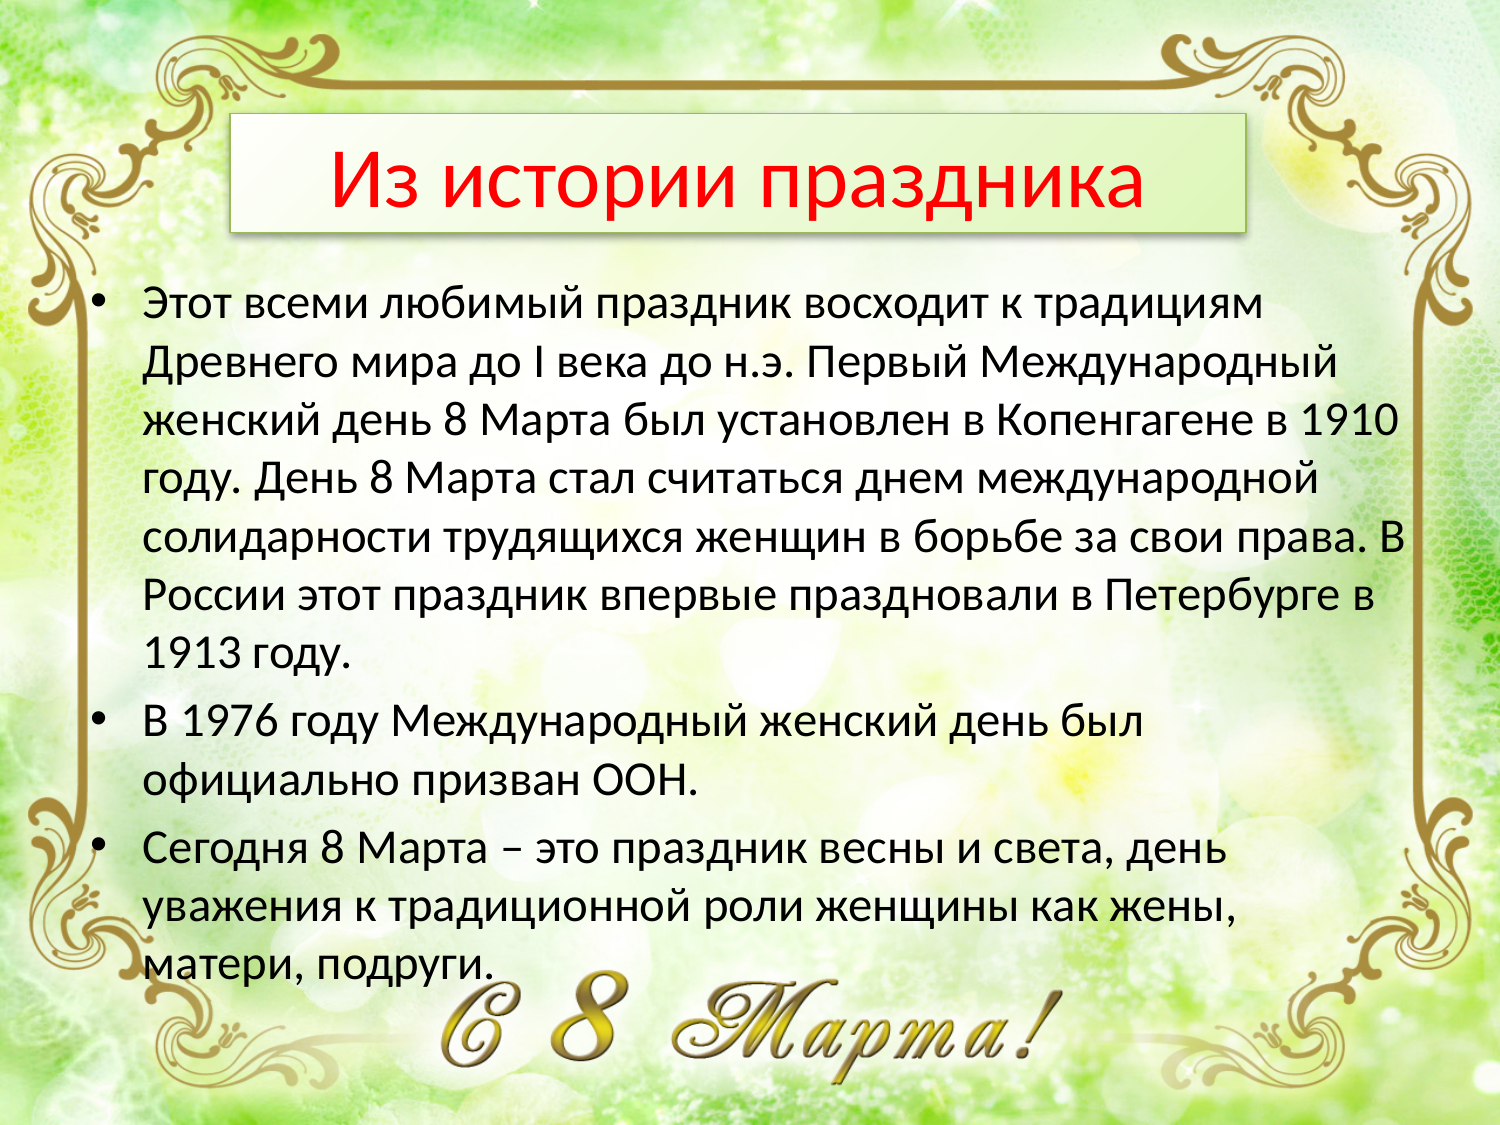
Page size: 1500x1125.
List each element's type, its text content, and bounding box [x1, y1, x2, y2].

picture [0, 0, 1500, 1125]
list Этот всеми любимый праздник восходит к традициям Древнего мира до I века до н.э. Первый Международный женский день 8 Марта был установлен в Копенгагене в 1910 году. День 8 Марта стал считаться днем международной солидарности трудящихся женщин в борьбе за свои права. В России этот праздник впервые праздновали в Петербурге в 1913 году. В 1976 году Международный женский день был официально призван ООН. Сегодня 8 Марта – это праздник весны и света, день уважения к традиционной роли женщины как жены, матери, подруги. [75, 262, 1425, 1005]
title Из истории праздника [229, 113, 1247, 233]
